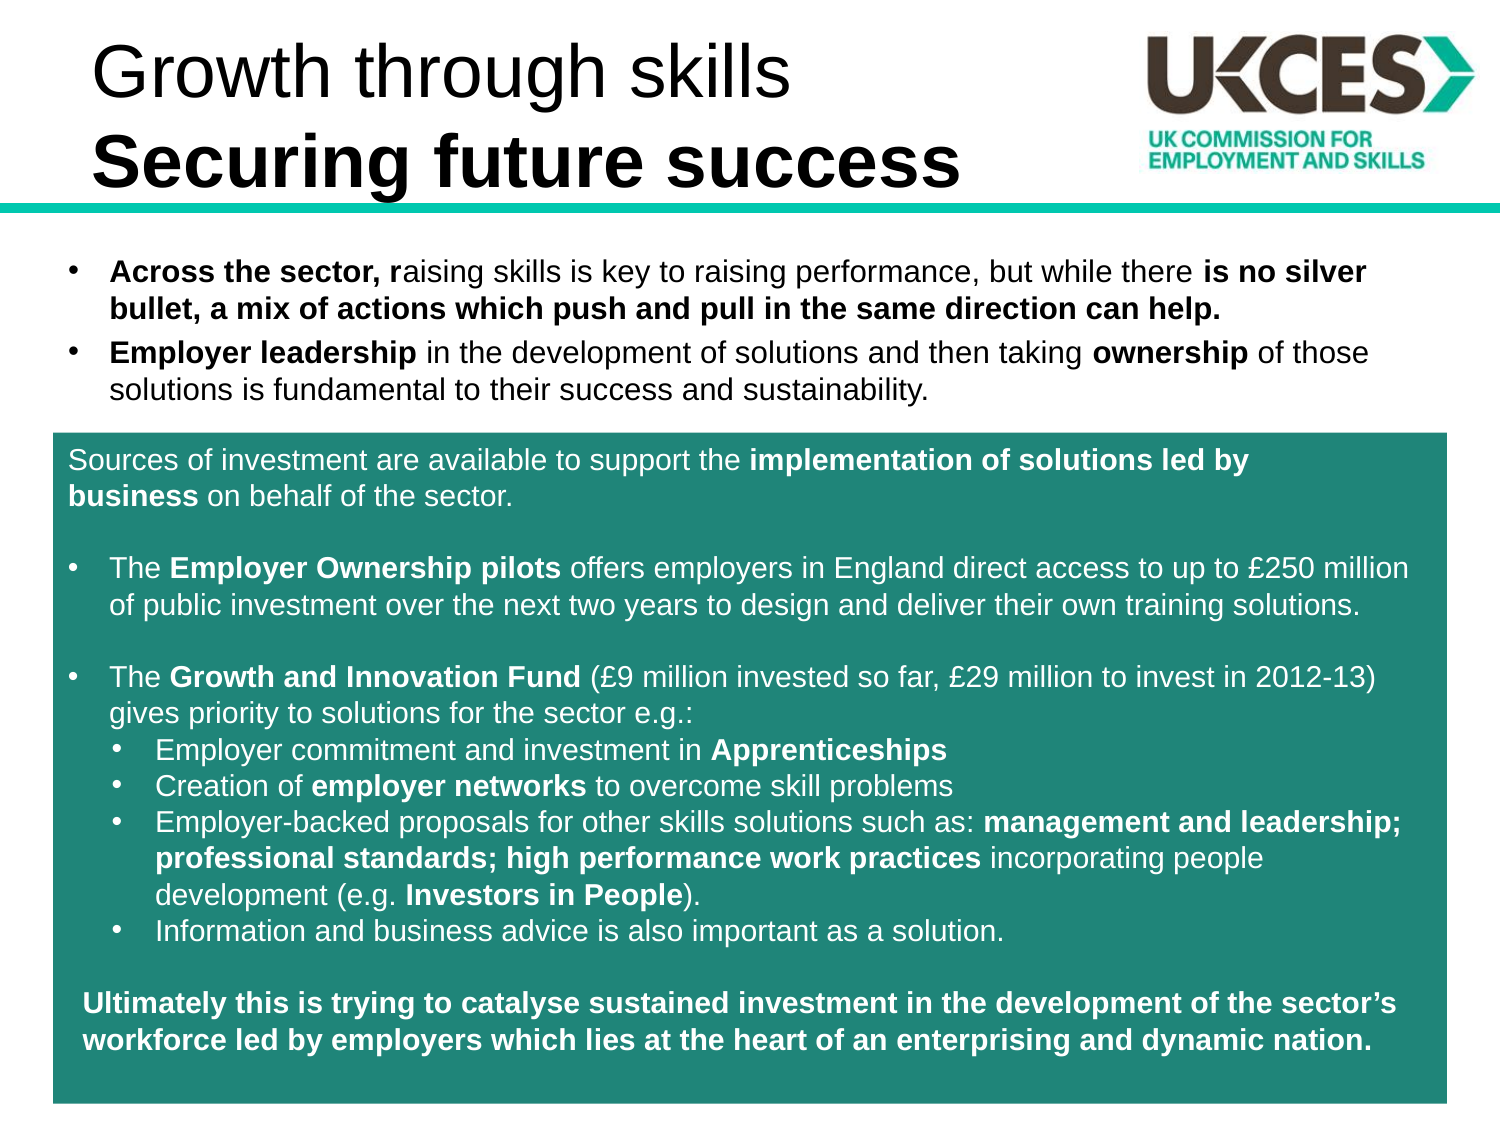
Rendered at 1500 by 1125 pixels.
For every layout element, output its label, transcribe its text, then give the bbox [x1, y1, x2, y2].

title Growth through skills Securing future success [76, 18, 1116, 207]
text_box Sources of investment are available to support the implementation of solutions led by business on behalf of the sector. The Employer Ownership pilots offers employers in England direct access to up to £250 million of public investment over the next two years to design and deliver their own training solutions. The Growth and Innovation Fund (£9 million invested so far, £29 million to invest in 2012-13) gives priority to solutions for the sector e.g.: Employer commitment and investment in Apprenticeships Creation of employer networks to overcome skill problems Employer-backed proposals for other skills solutions such as: management and leadership; professional standards; high performance work practices incorporating people development (e.g. Investors in People). Information and business advice is also important as a solution. Ultimately this is trying to catalyse sustained investment in the development of the sector’s workforce led by employers which lies at the heart of an enterprising and dynamic nation. [53, 432, 1447, 1104]
picture [1139, 31, 1480, 174]
list Across the sector, raising skills is key to raising performance, but while there is no silver bullet, a mix of actions which push and pull in the same direction can help. Employer leadership in the development of solutions and then taking ownership of those solutions is fundamental to their success and sustainability. [52, 243, 1459, 421]
